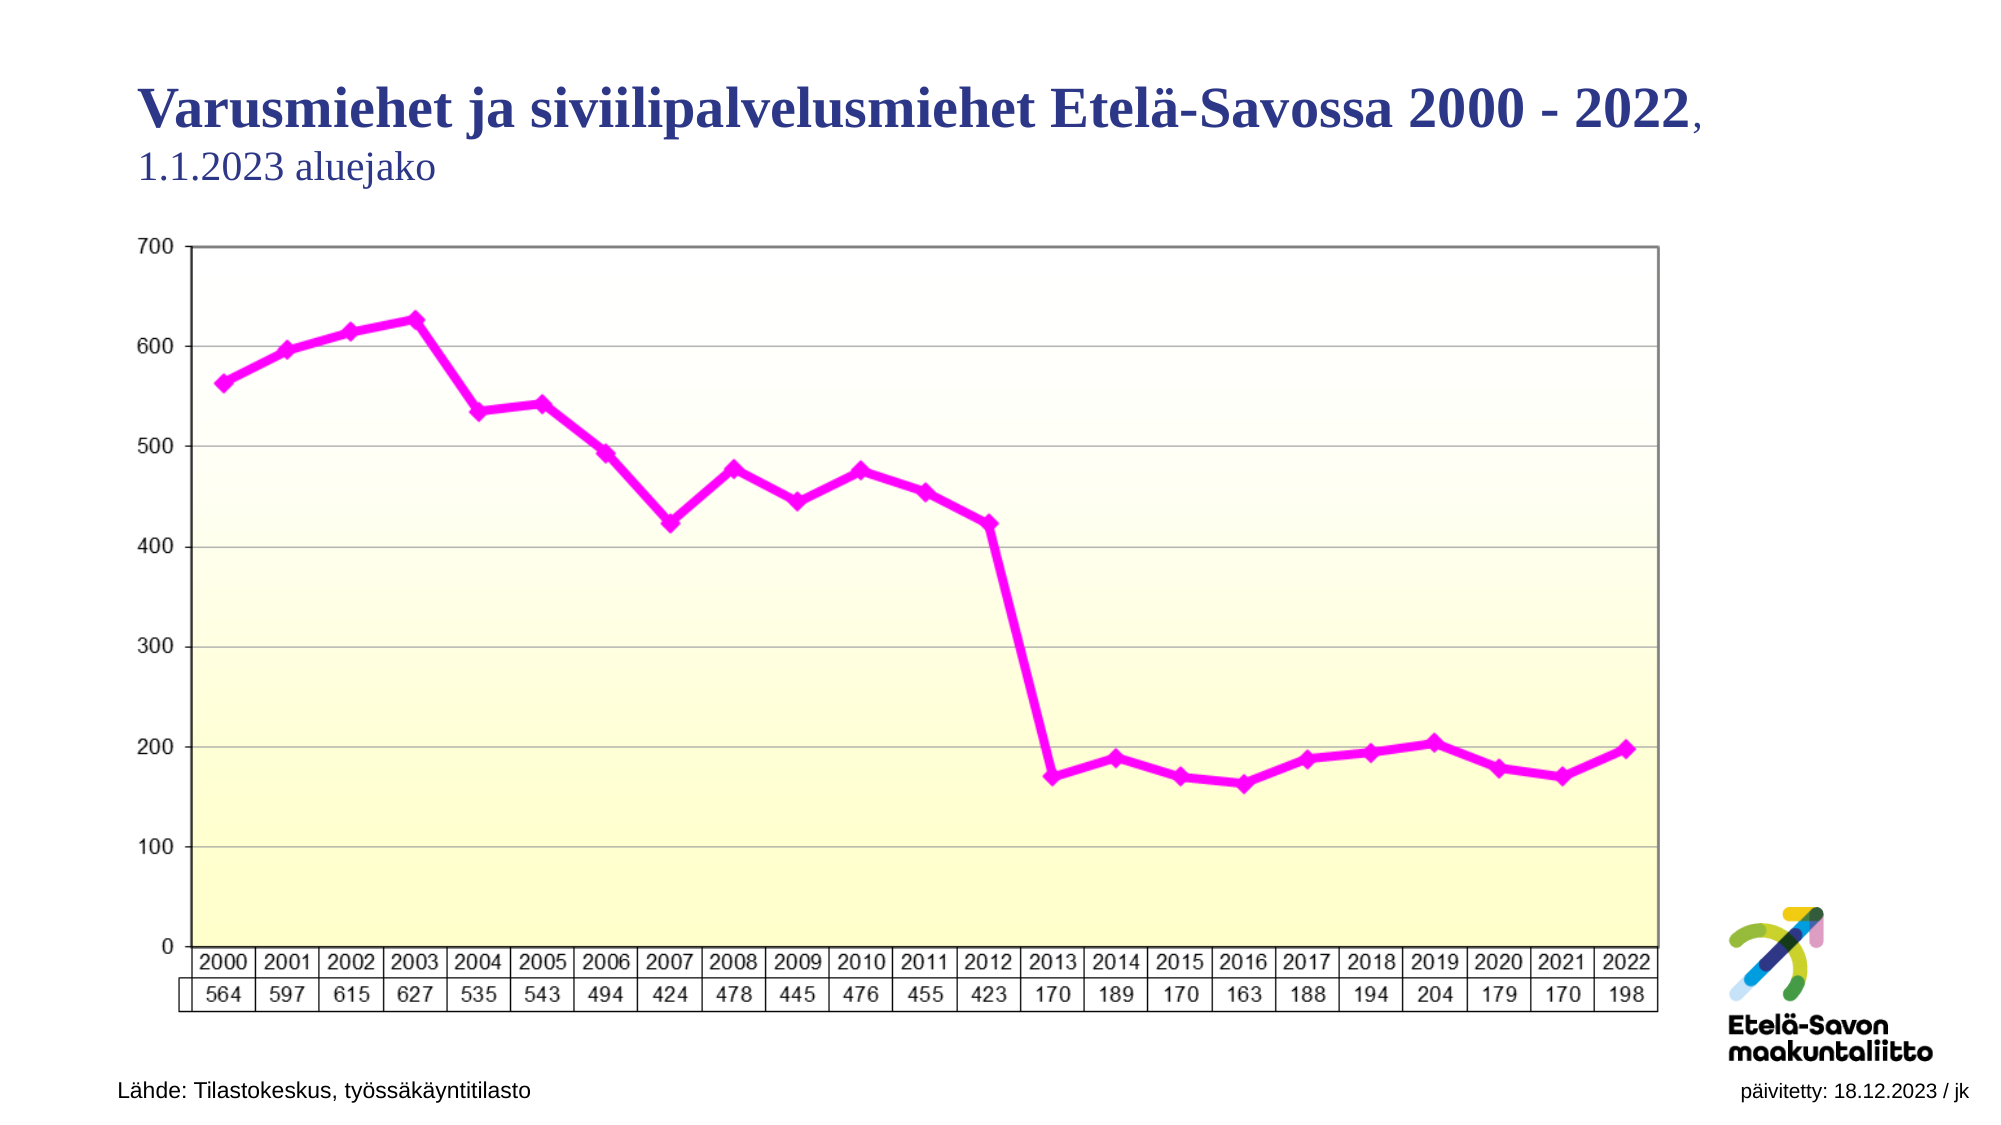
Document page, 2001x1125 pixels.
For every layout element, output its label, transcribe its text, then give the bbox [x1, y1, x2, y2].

title Varusmiehet ja siviilipalvelusmiehet Etelä-Savossa 2000 - 2022, 1.1.2023 aluejako [137, 54, 1745, 197]
picture [1707, 907, 2000, 1125]
text_box Lähde: Tilastokeskus, työssäkäyntitilasto päivitetty: 18.12.2023 / jk [102, 1067, 1993, 1118]
picture [119, 220, 1674, 1024]
